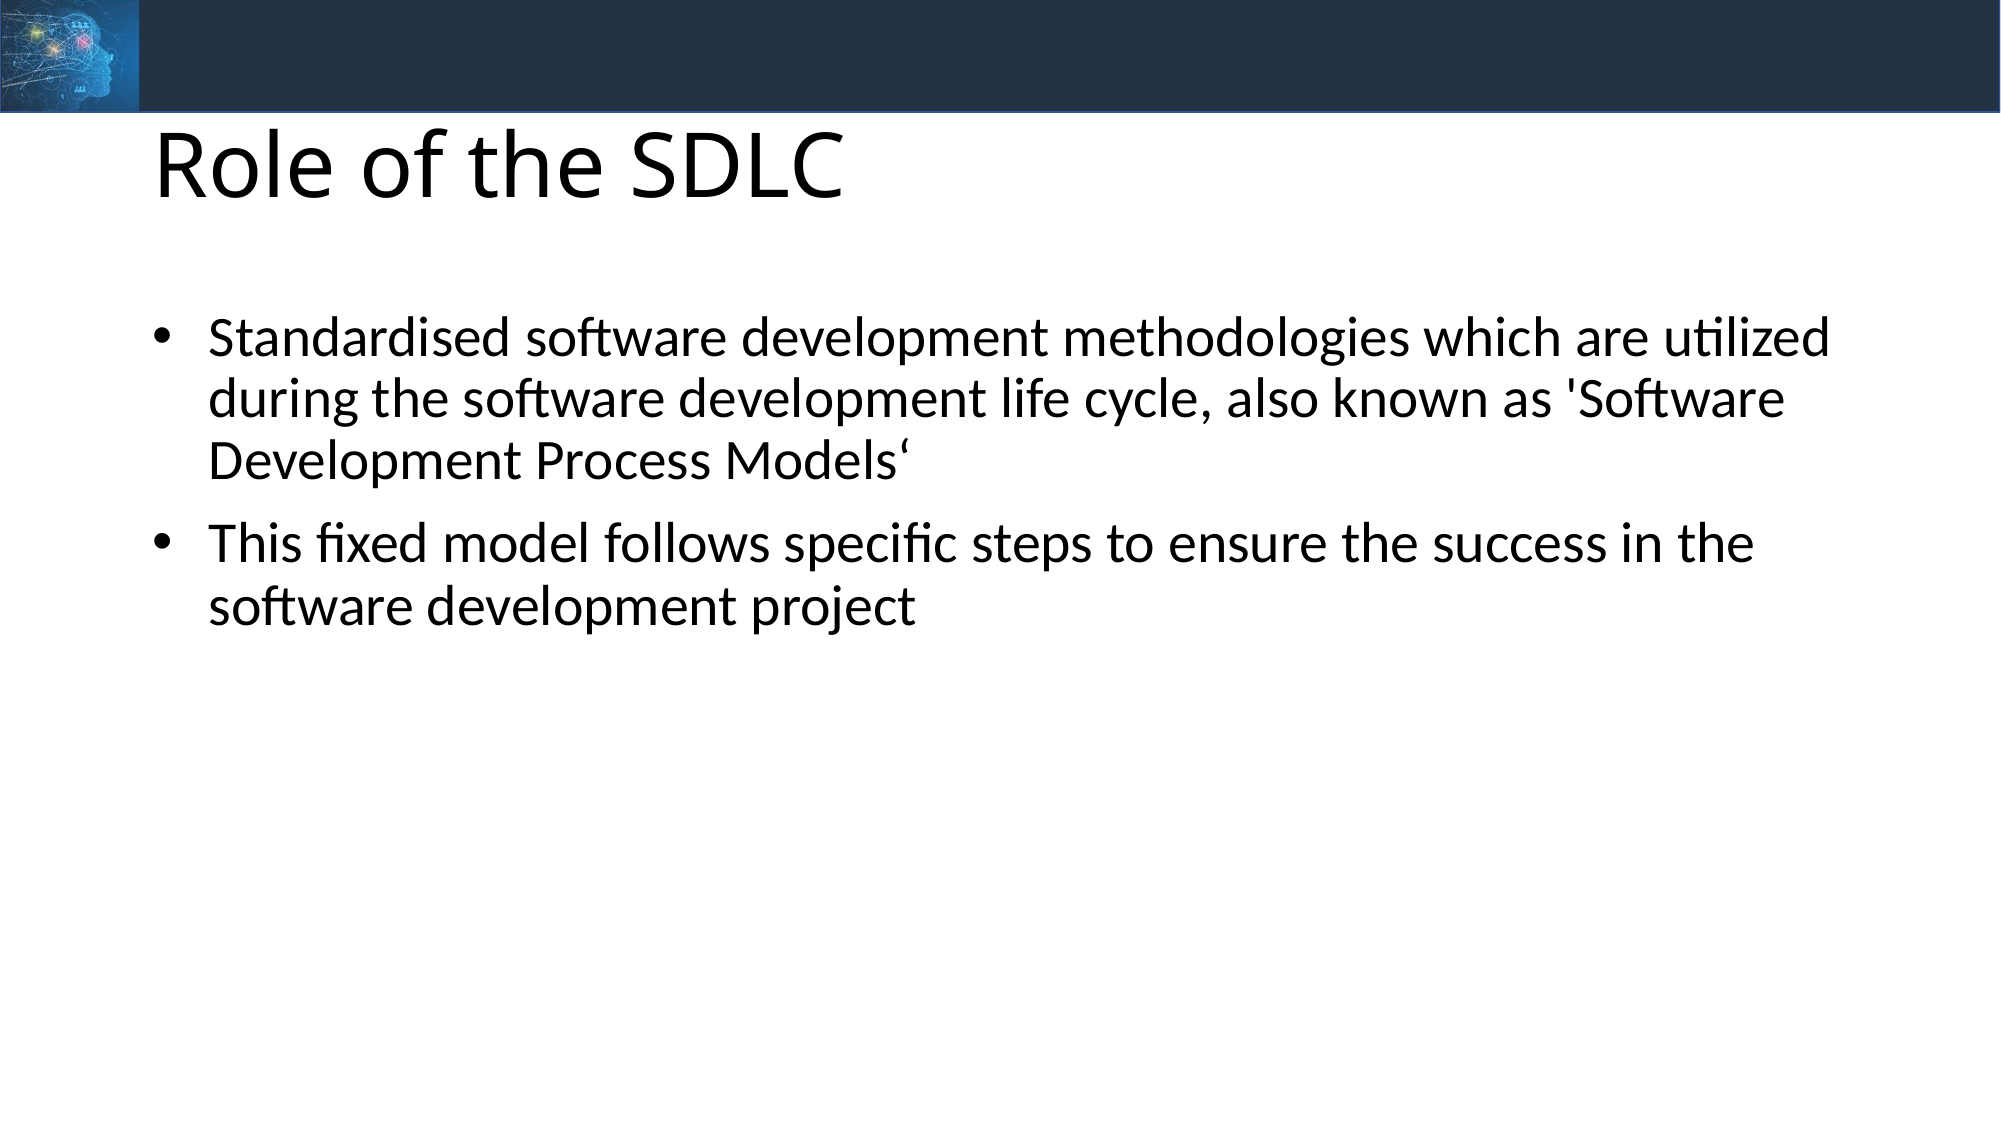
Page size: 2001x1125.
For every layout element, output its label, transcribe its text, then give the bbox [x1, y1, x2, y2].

title Role of the SDLC [137, 59, 1863, 278]
list Standardised software development methodologies which are utilized during the software development life cycle, also known as 'Software Development Process Models‘ This fixed model follows specific steps to ensure the success in the software development project [137, 299, 1863, 1014]
picture [2, 0, 140, 111]
